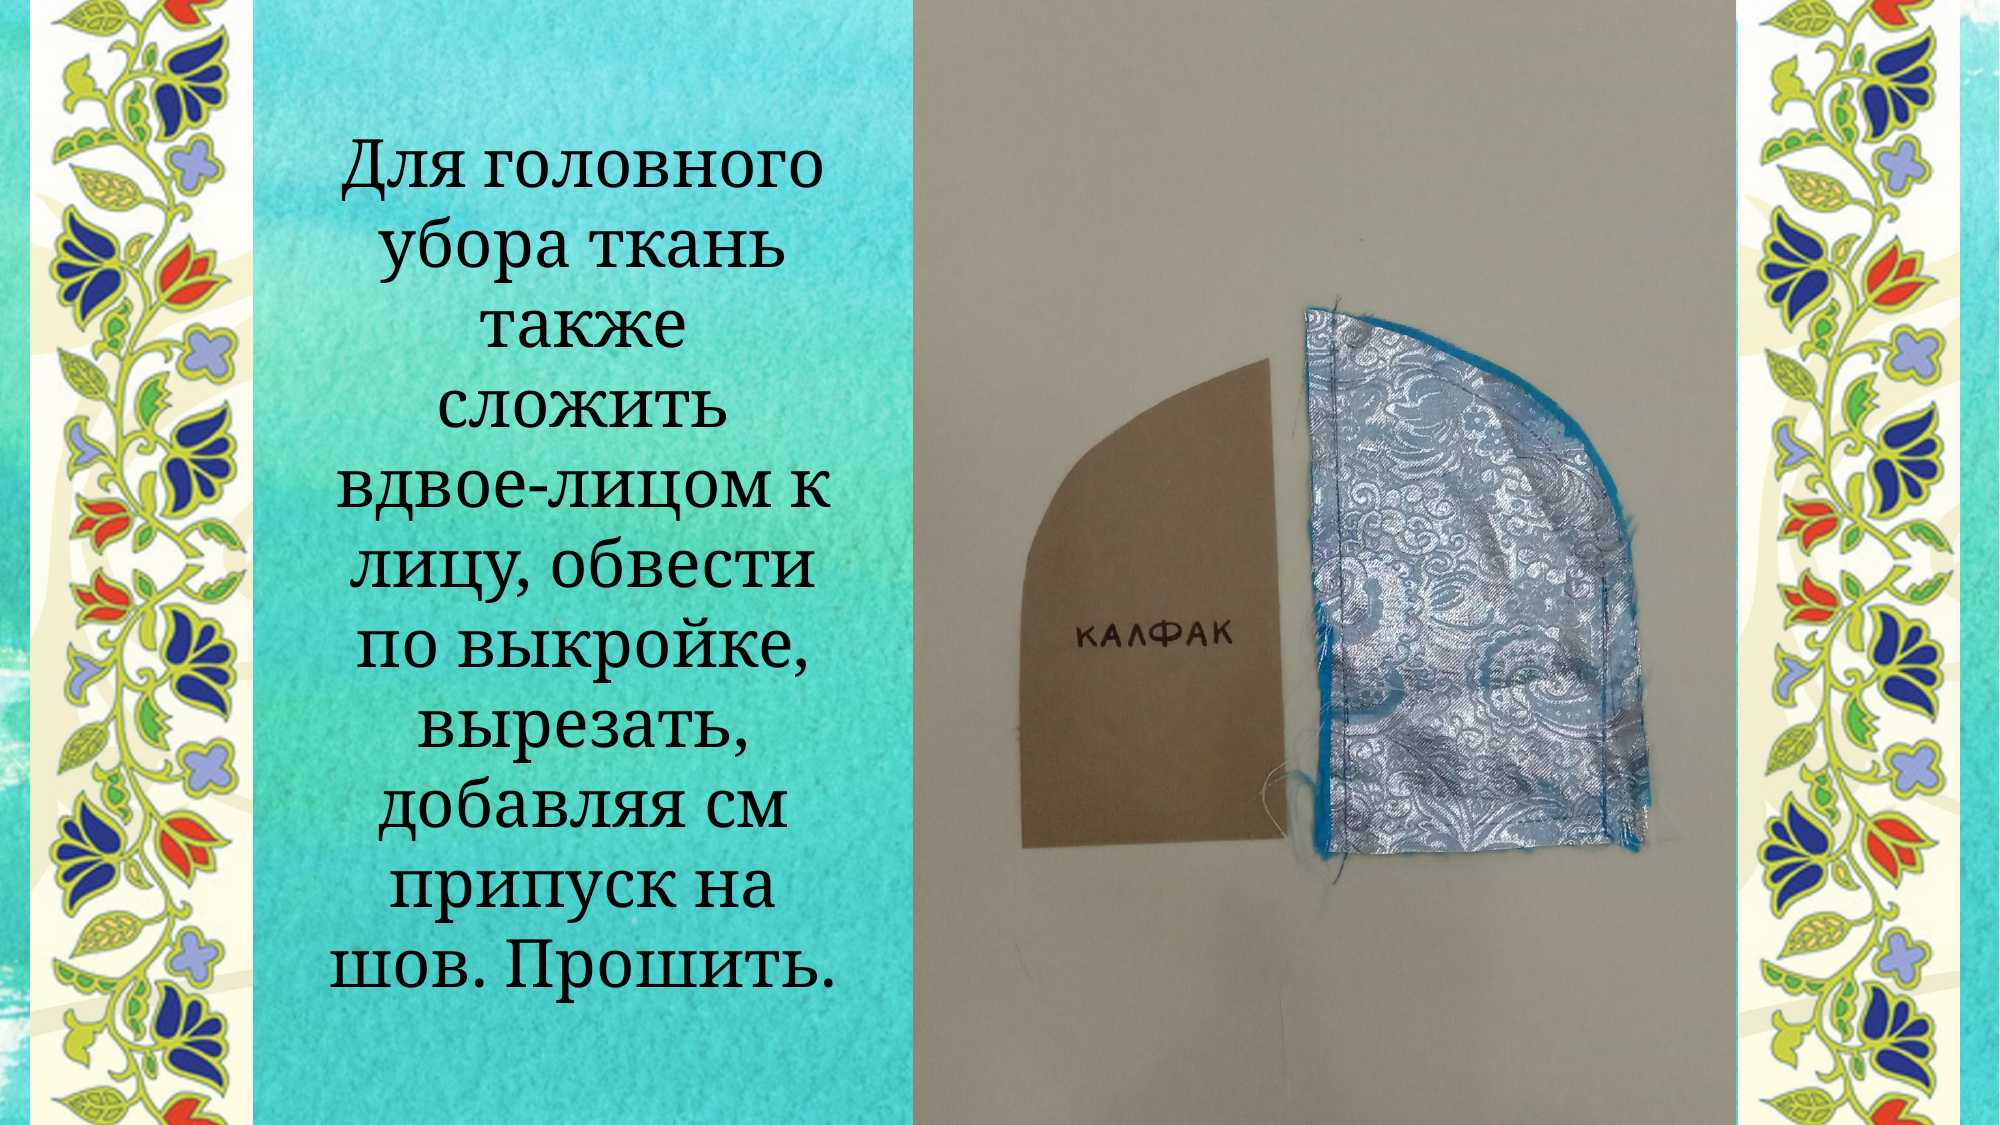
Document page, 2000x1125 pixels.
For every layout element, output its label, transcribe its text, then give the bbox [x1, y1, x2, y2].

text_box Для головного убора ткань также сложить вдвое-лицом к лицу, обвести по выкройке, вырезать, добавляя см припуск на шов. Прошить. [312, 113, 856, 1008]
picture [0, 0, 2000, 1125]
